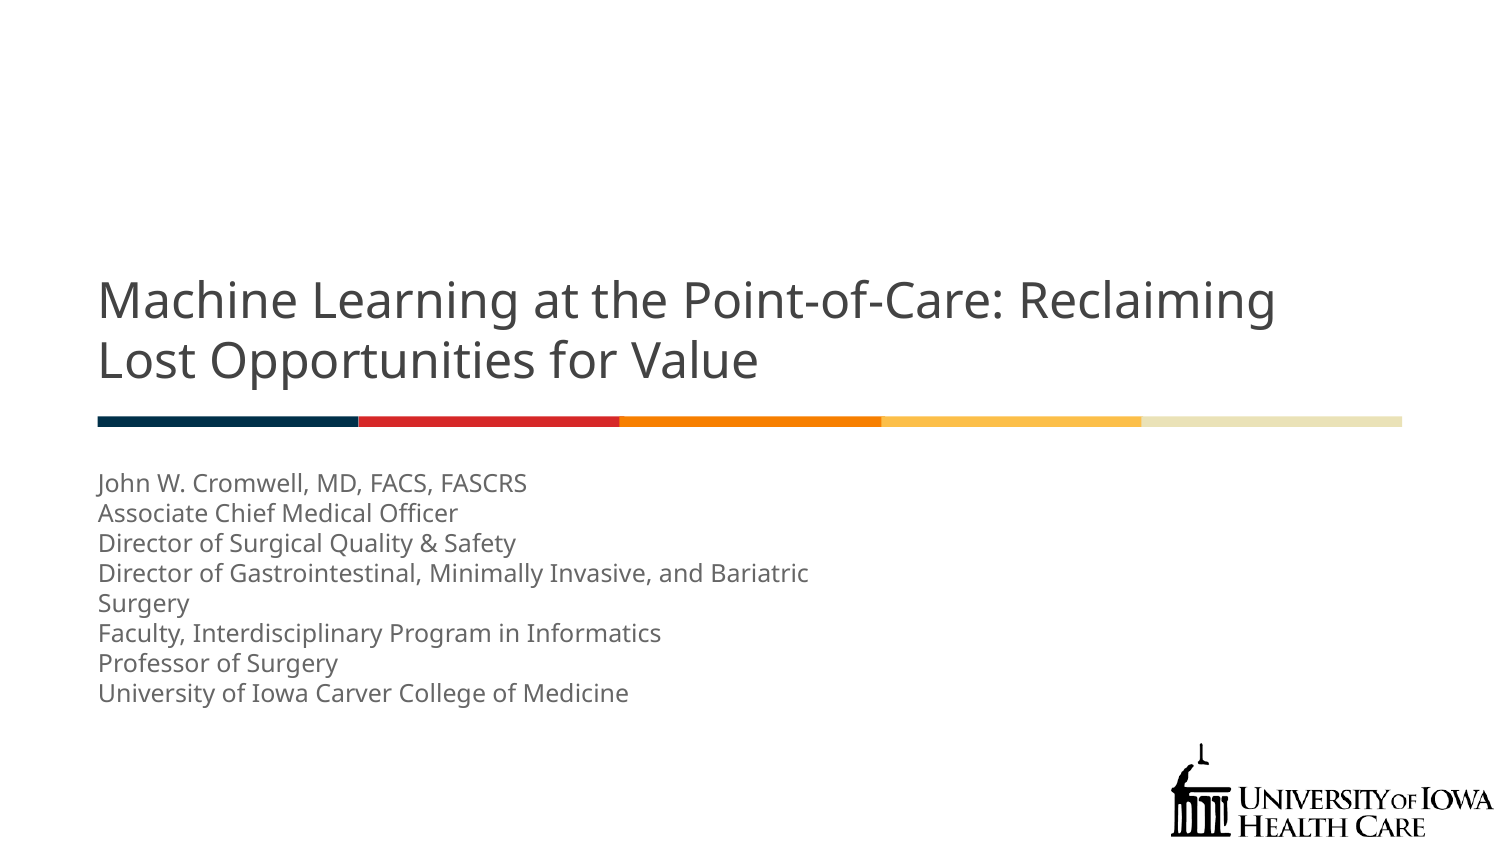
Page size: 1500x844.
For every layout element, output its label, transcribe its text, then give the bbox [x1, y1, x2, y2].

title Machine Learning at the Point-of-Care: Reclaiming Lost Opportunities for Value [82, 225, 1403, 404]
picture [1171, 743, 1494, 837]
subtitle John W. Cromwell, MD, FACS, FASCRS Associate Chief Medical Officer Director of Surgical Quality & Safety Director of Gastrointestinal, Minimally Invasive, and Bariatric Surgery Faculty, Interdisciplinary Program in Informatics Professor of Surgery University of Iowa Carver College of Medicine [82, 452, 881, 513]
